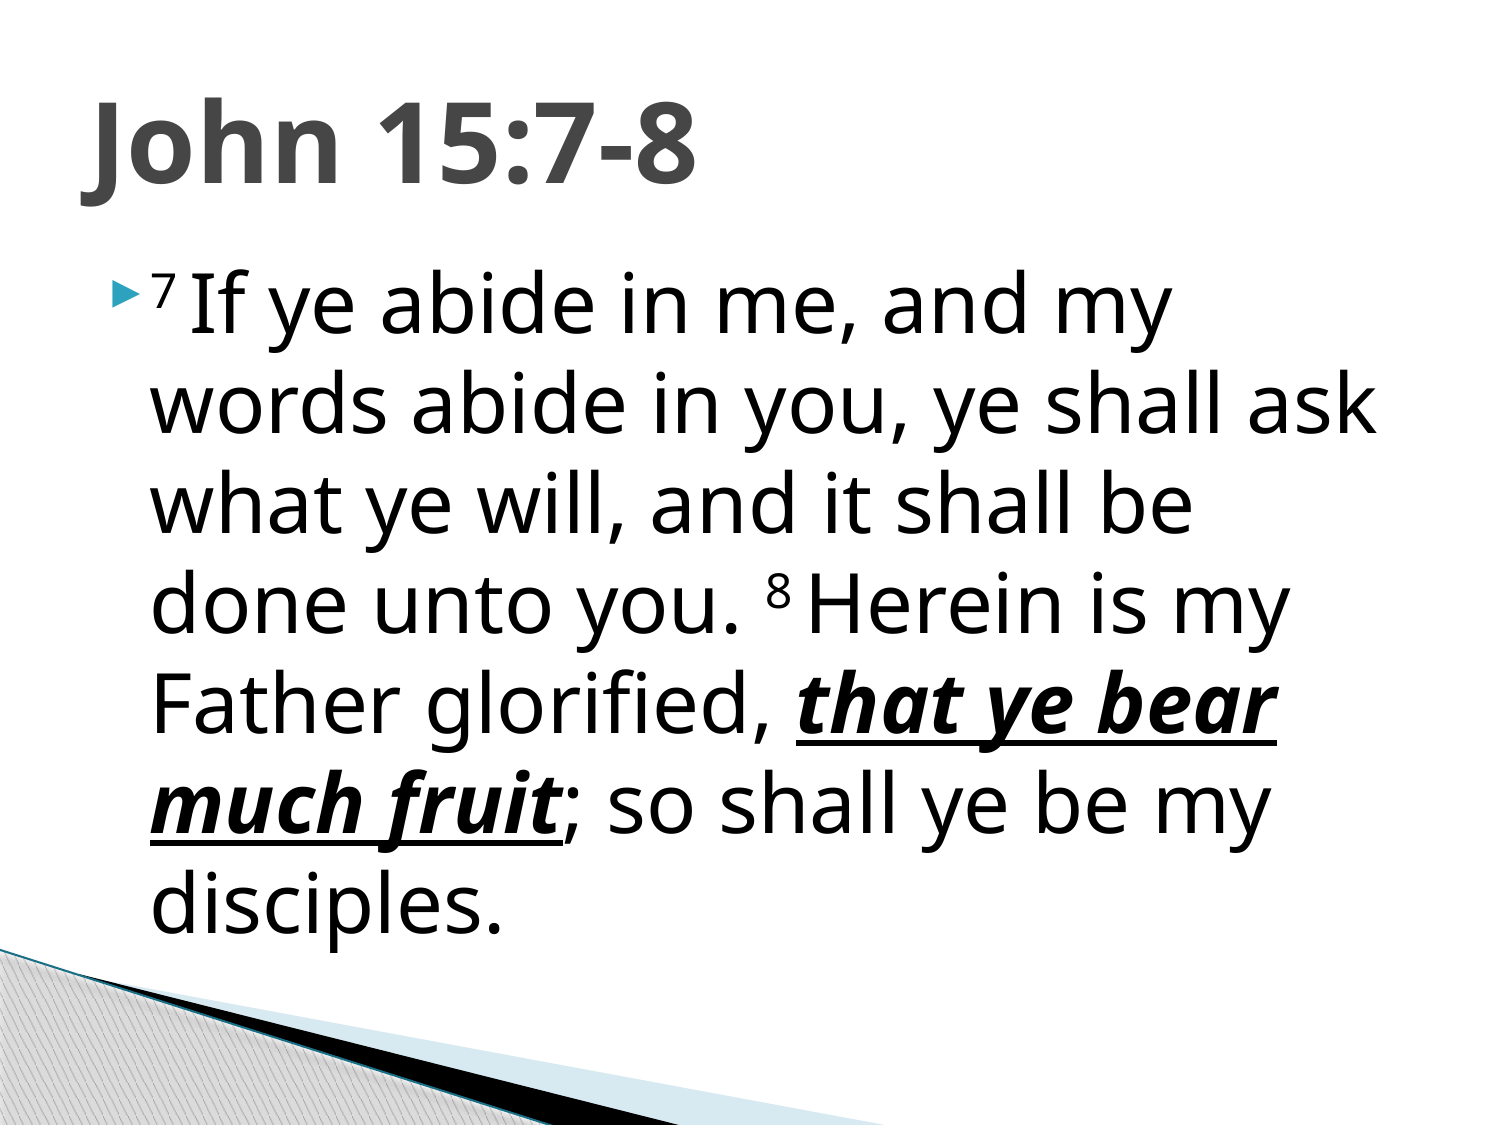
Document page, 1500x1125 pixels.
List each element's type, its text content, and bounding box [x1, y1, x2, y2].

list 7 If ye abide in me, and my words abide in you, ye shall ask what ye will, and it shall be done unto you. 8 Herein is my Father glorified, that ye bear much fruit; so shall ye be my disciples. [75, 243, 1425, 986]
title John 15:7-8 [75, 45, 1425, 233]
